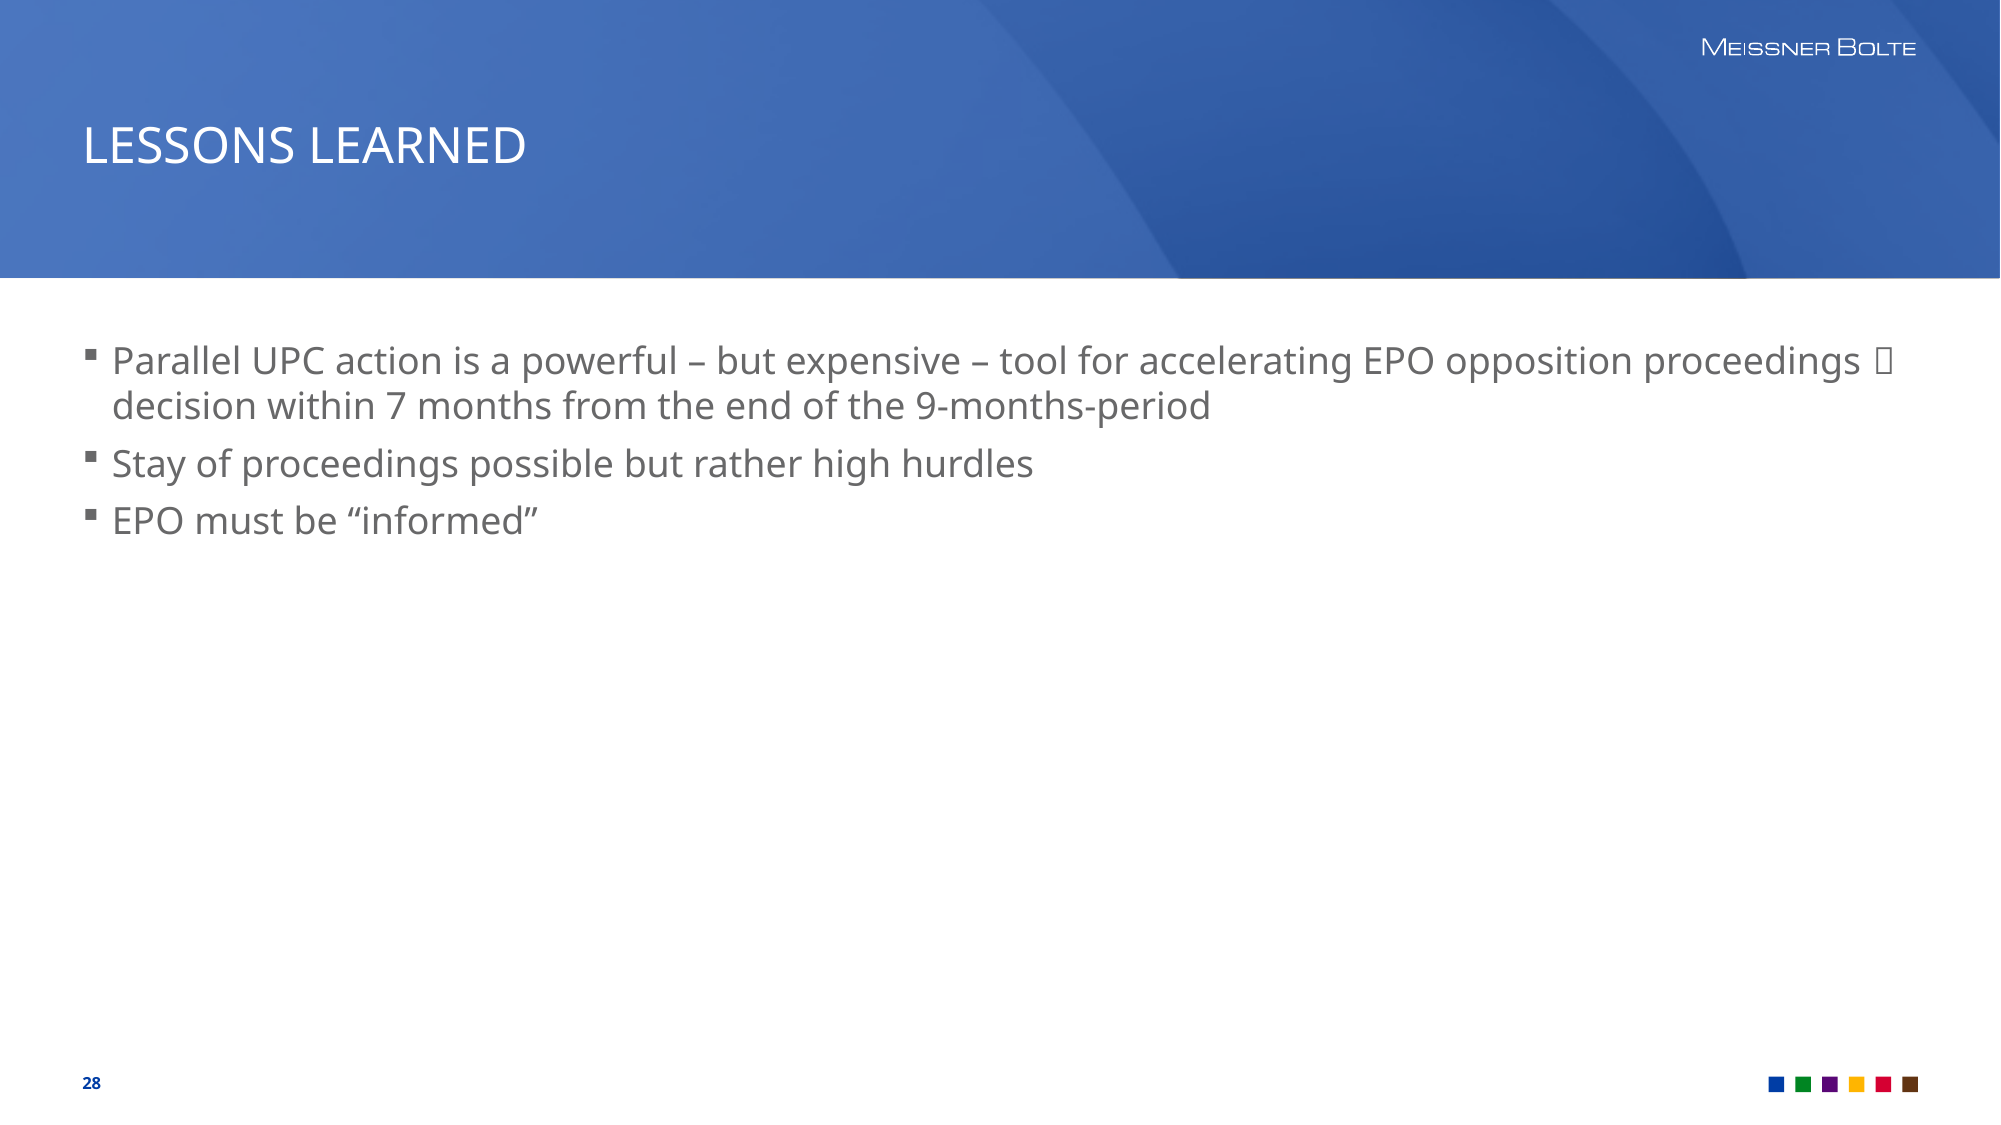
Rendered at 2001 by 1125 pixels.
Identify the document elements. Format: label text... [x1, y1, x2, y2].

slide_number 28 [82, 1074, 139, 1095]
title LESSONS LEARNED [82, 113, 1916, 175]
list Parallel UPC action is a powerful – but expensive – tool for accelerating EPO opposition proceedings  decision within 7 months from the end of the 9-months-period Stay of proceedings possible but rather high hurdles EPO must be “informed” [82, 336, 1916, 935]
